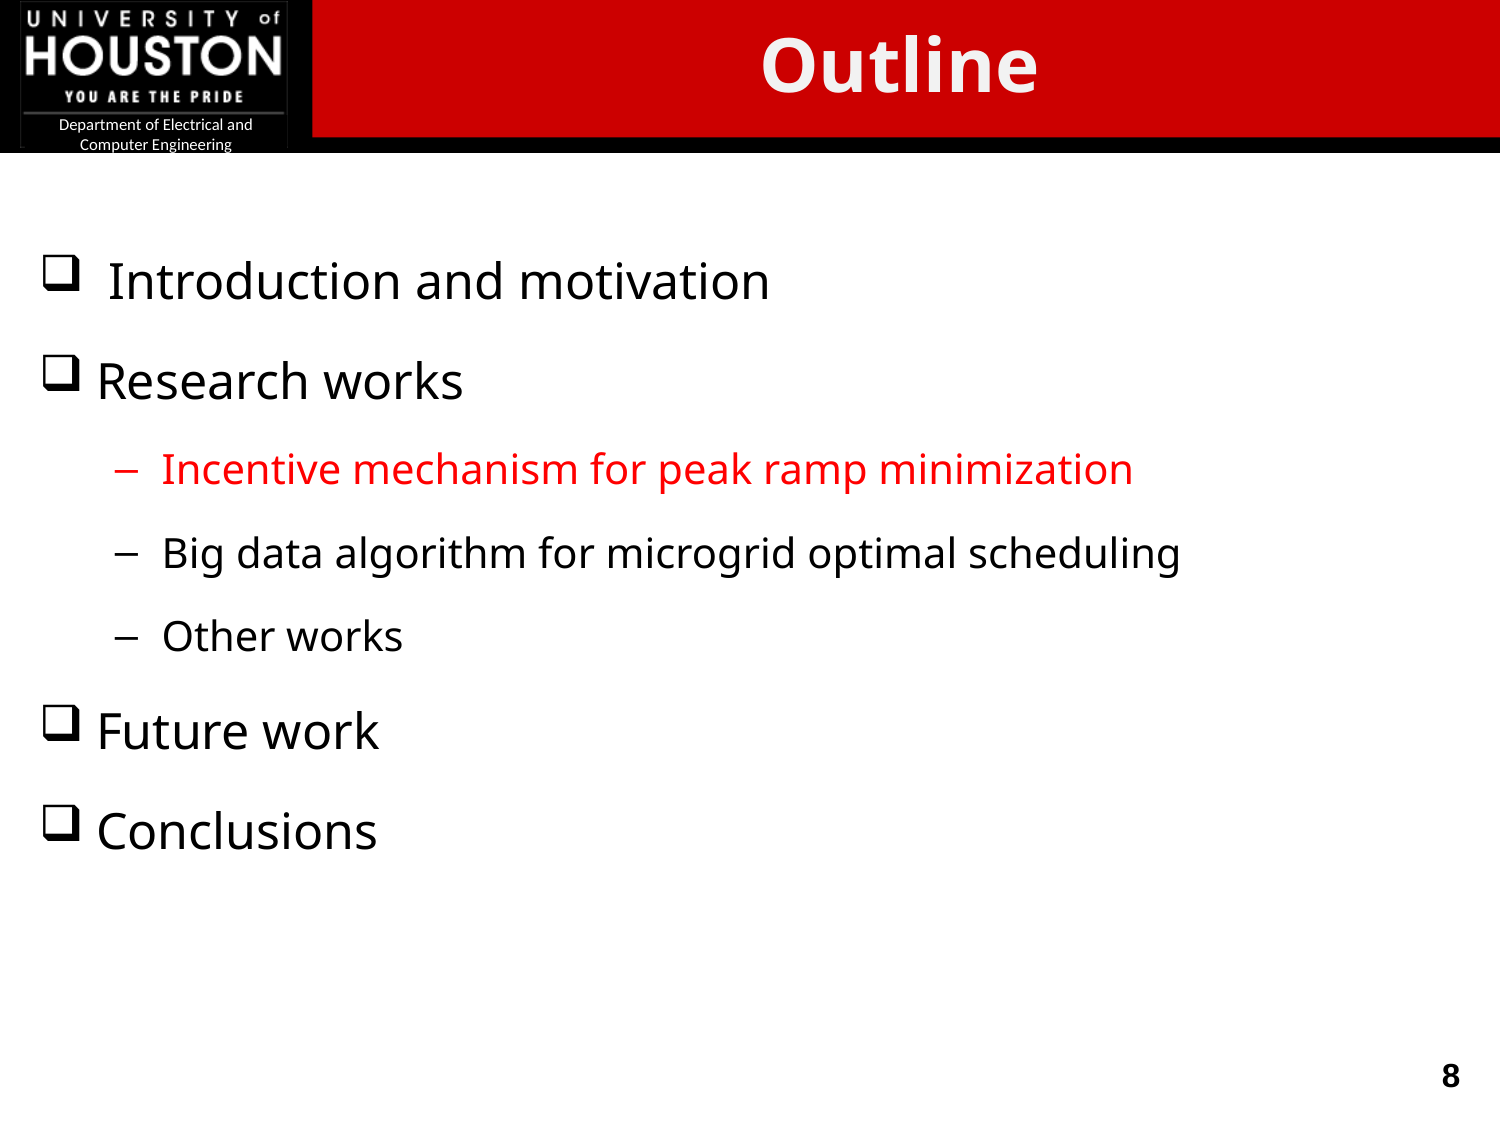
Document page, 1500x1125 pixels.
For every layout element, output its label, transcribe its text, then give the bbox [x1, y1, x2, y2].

picture [20, 1, 288, 148]
list Introduction and motivation Research works Incentive mechanism for peak ramp minimization Big data algorithm for microgrid optimal scheduling Other works Future work Conclusions [24, 212, 1500, 1125]
list Outline [362, 12, 1438, 113]
